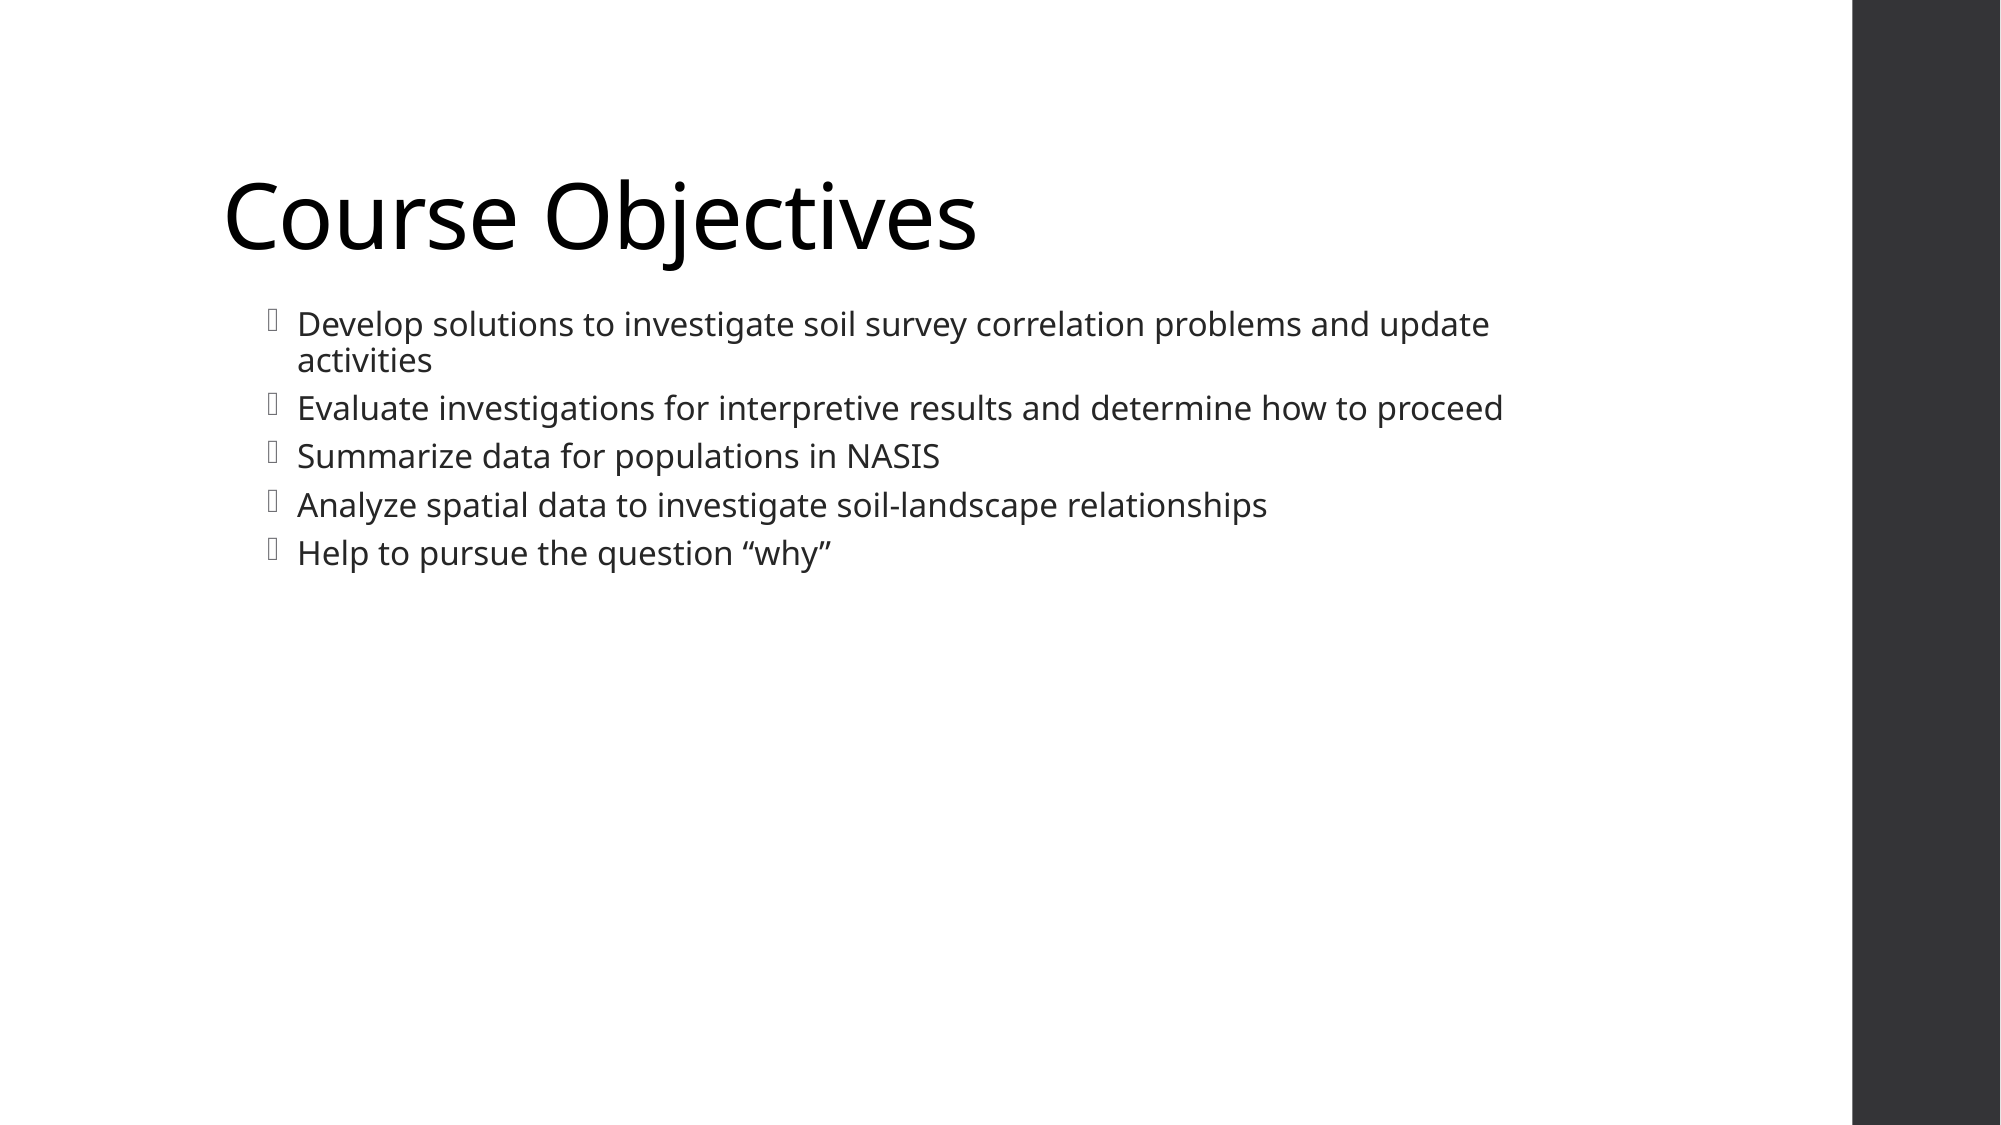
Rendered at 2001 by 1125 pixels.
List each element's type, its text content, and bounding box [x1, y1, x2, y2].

title Course Objectives [206, 60, 1797, 278]
list Develop solutions to investigate soil survey correlation problems and update activities Evaluate investigations for interpretive results and determine how to proceed Summarize data for populations in NASIS Analyze spatial data to investigate soil-landscape relationships Help to pursue the question “why” [206, 299, 1617, 1014]
